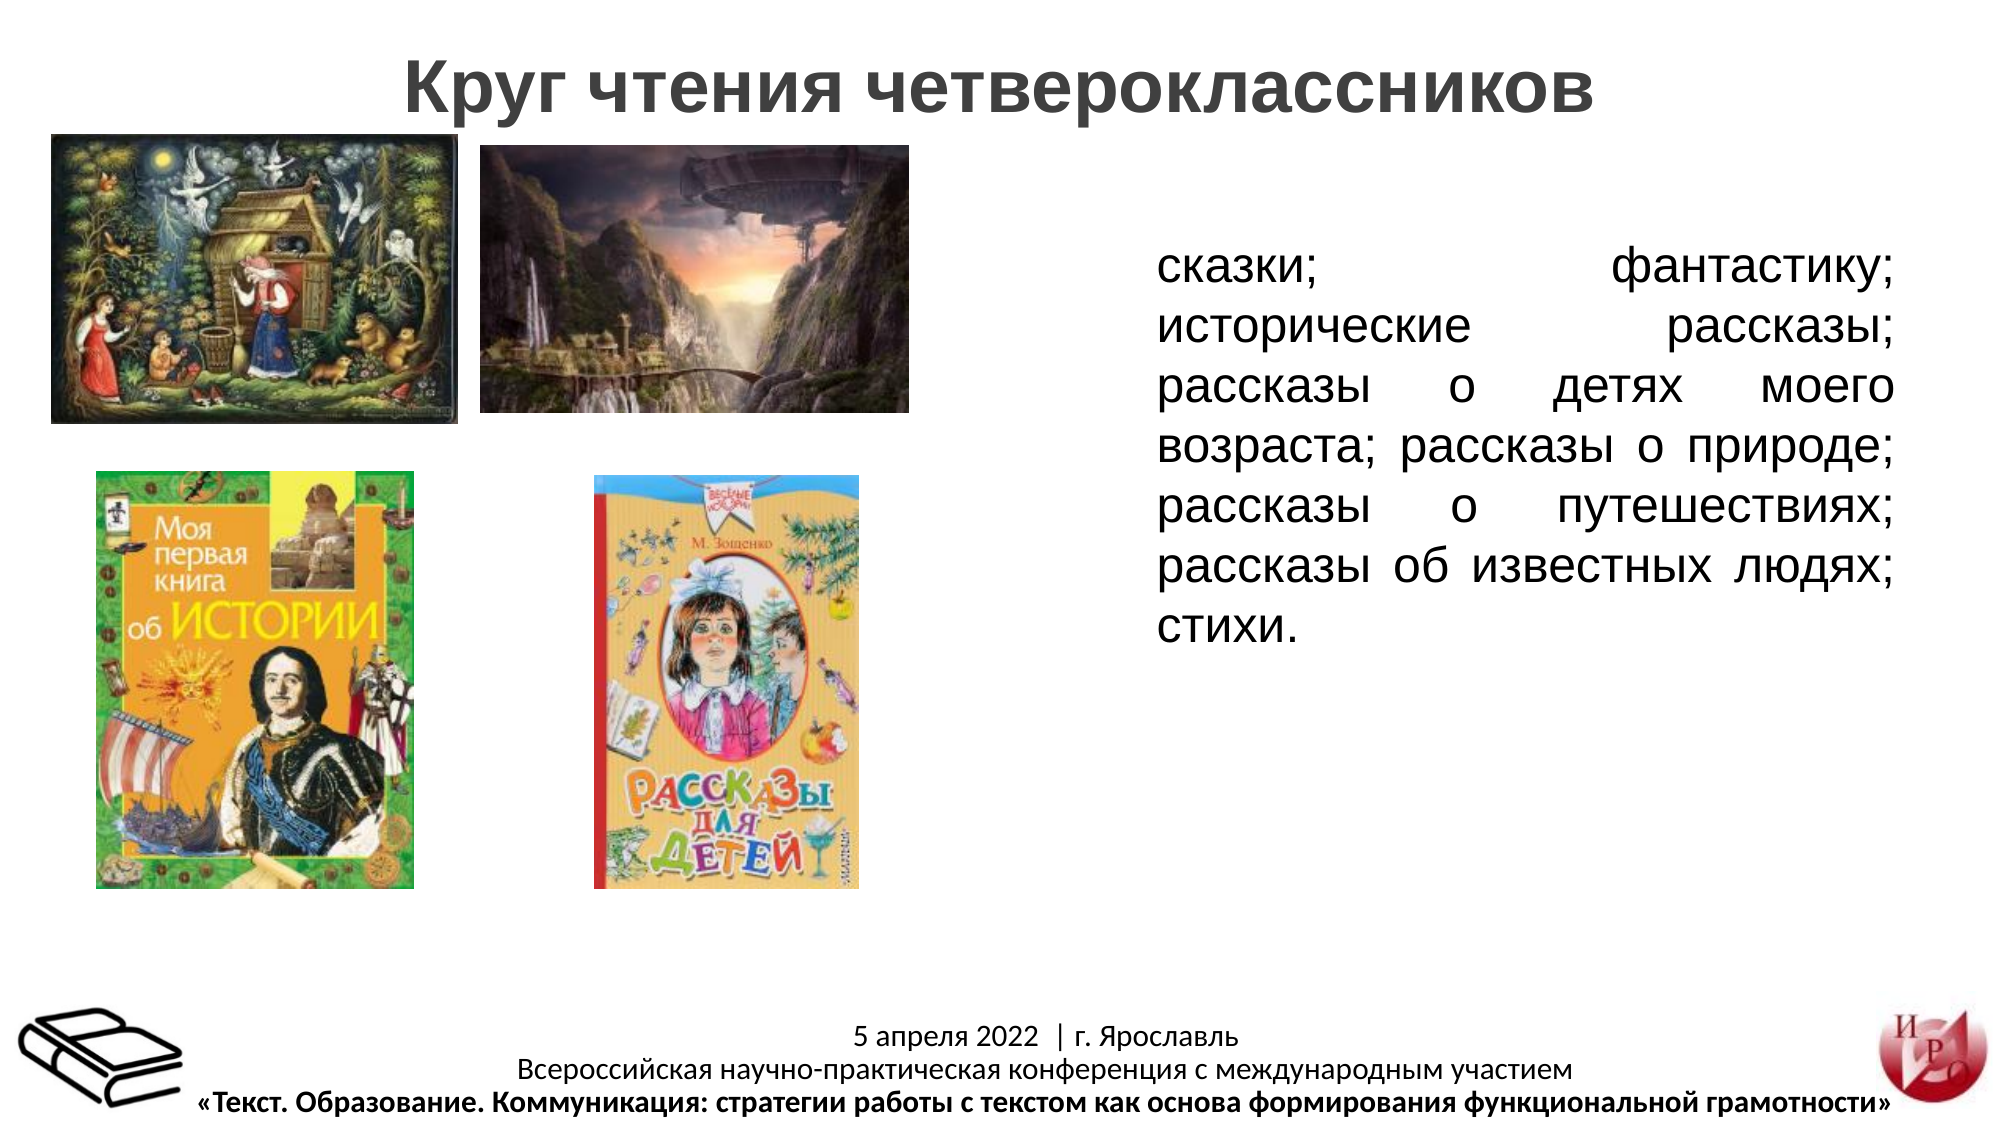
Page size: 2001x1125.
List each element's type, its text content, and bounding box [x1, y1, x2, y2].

picture [96, 471, 414, 889]
picture [1876, 991, 1993, 1109]
text_box Круг чтения четвероклассников [90, 40, 1910, 131]
picture [594, 475, 859, 889]
text_box сказки; фантастику; исторические рассказы; рассказы о детях моего возраста; рассказы о природе; рассказы о путешествиях; рассказы об известных людях; стихи. [1141, 225, 1910, 661]
picture [480, 145, 909, 413]
picture [14, 989, 188, 1116]
text_box [89, 131, 1949, 994]
picture [51, 134, 458, 424]
